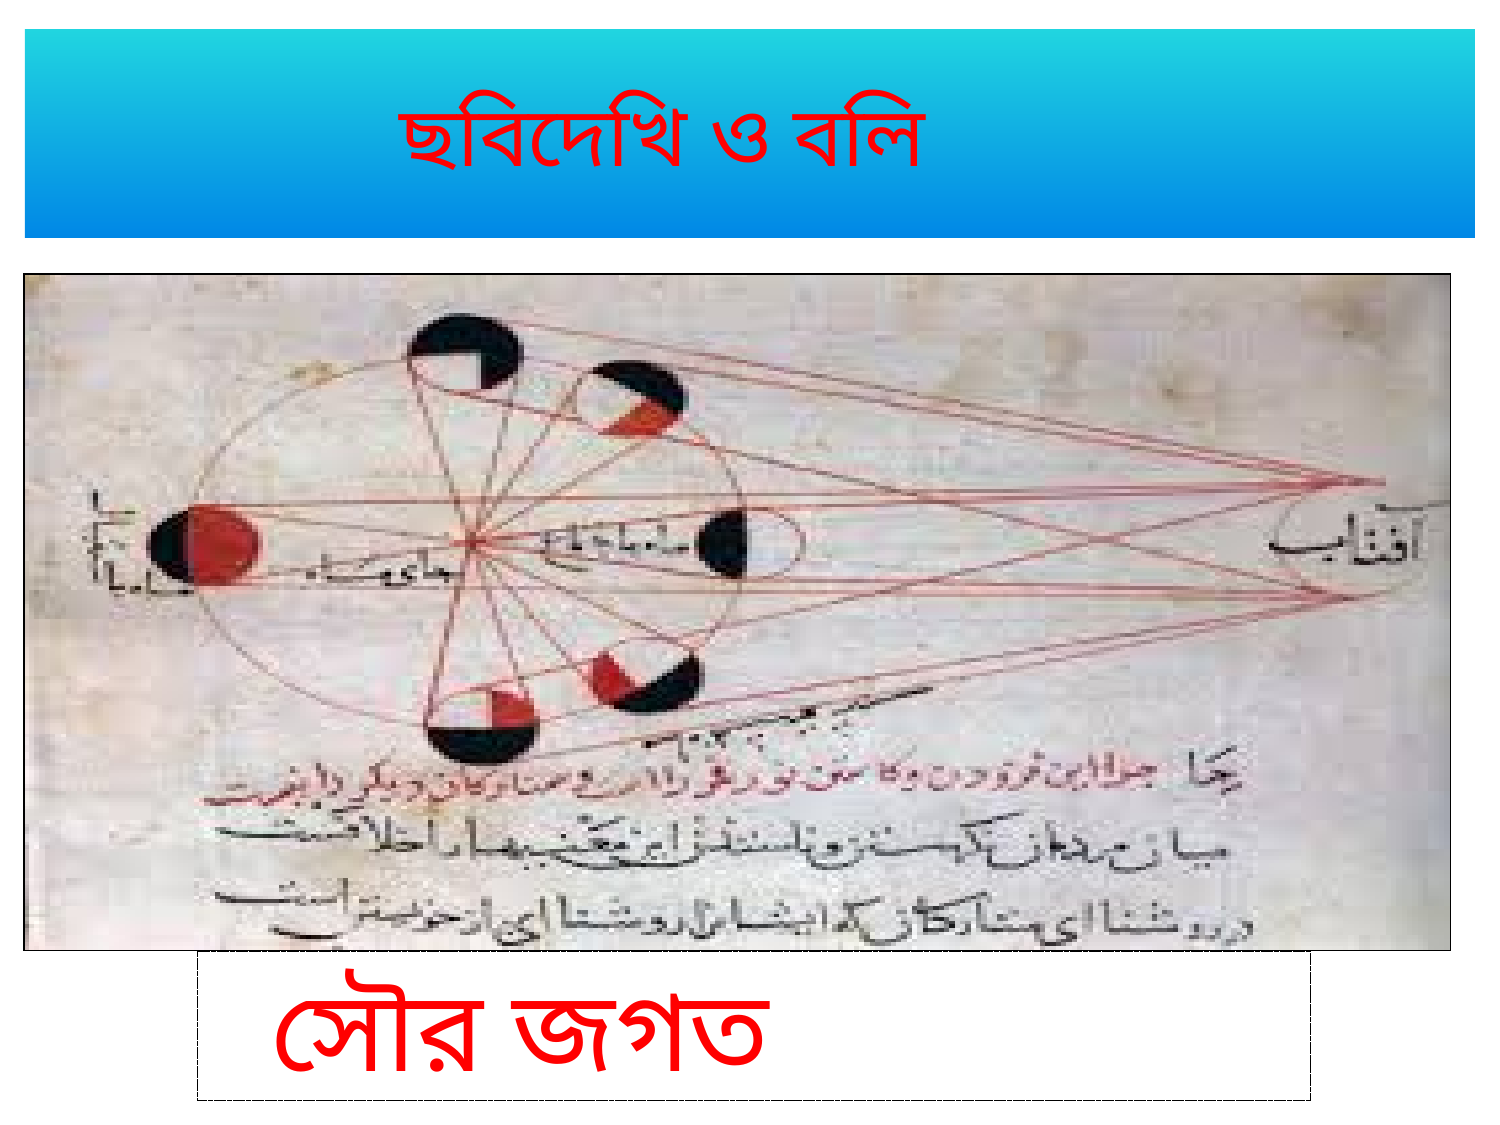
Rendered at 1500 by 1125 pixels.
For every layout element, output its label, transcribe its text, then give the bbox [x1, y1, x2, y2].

picture [24, 274, 1451, 951]
title ছবিদেখি ও বলি [24, 29, 1475, 238]
text_box সৌর জগত [197, 960, 1311, 1101]
